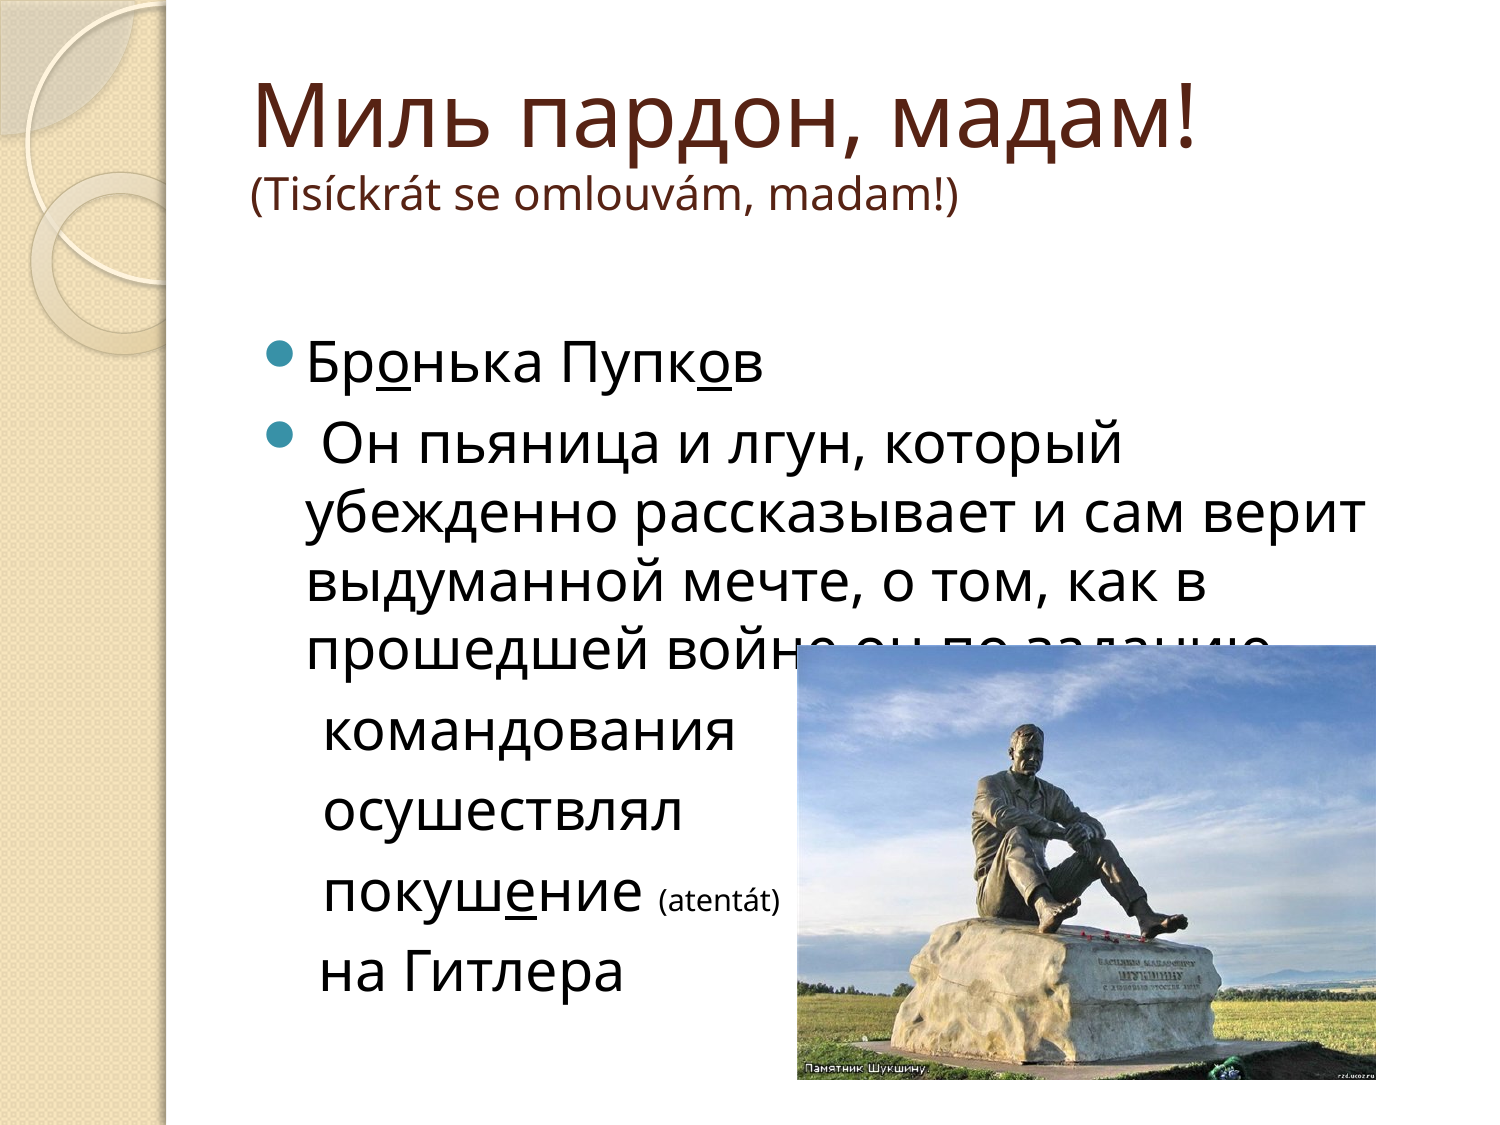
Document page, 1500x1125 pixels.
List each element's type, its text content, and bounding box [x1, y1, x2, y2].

picture [796, 644, 1377, 1080]
list Бронька Пупков Он пьяница и лгун, который убежденно рассказывает и сам верит выдуманной мечте, о том, как в прошедшей войне он по заданию командования осушествлял покушение (atentát) на Гитлера [235, 237, 1447, 1025]
title Миль пардон, мадам! (Tisíckrát se omlouvám, madam!) [235, 45, 1466, 233]
